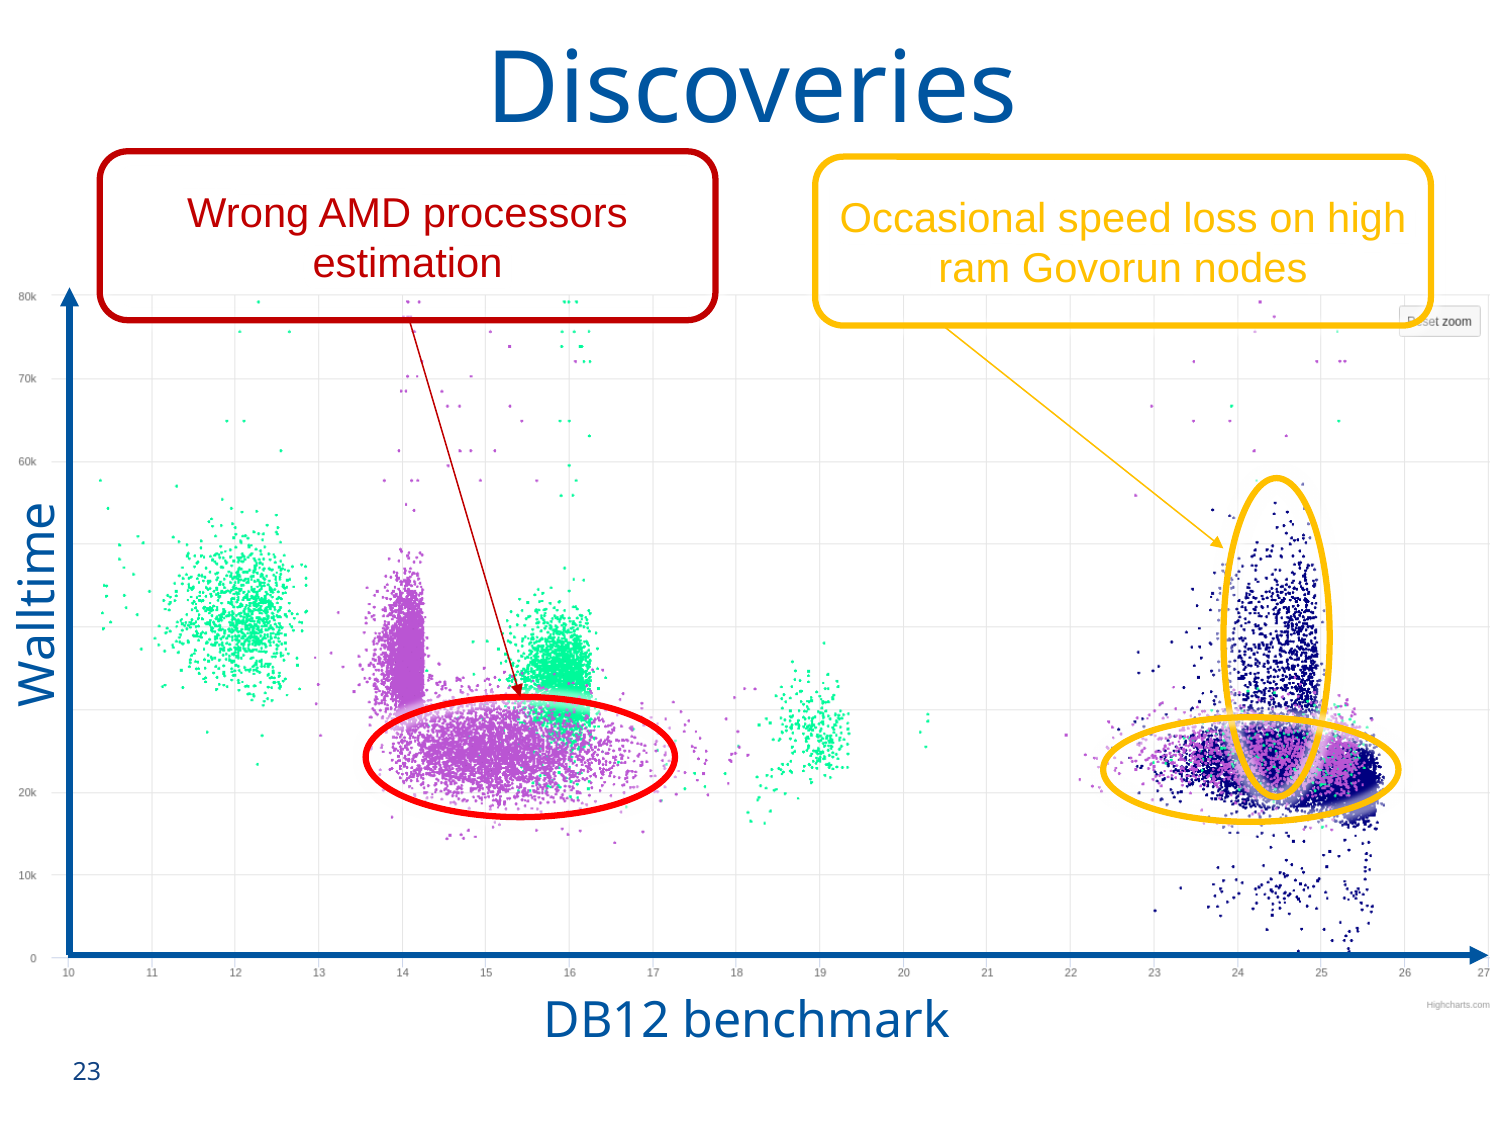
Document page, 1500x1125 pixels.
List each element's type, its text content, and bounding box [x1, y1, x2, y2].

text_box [409, 319, 521, 698]
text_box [941, 324, 1224, 549]
slide_number 23 [33, 1042, 117, 1103]
text_box Wrong AMD processors estimation [98, 150, 717, 279]
text_box DB12 benchmark [529, 1033, 965, 1056]
text_box Discoveries [14, 12, 1491, 153]
picture [0, 287, 1500, 1021]
text_box Occasional speed loss on high ram Govorun nodes [814, 155, 1432, 279]
